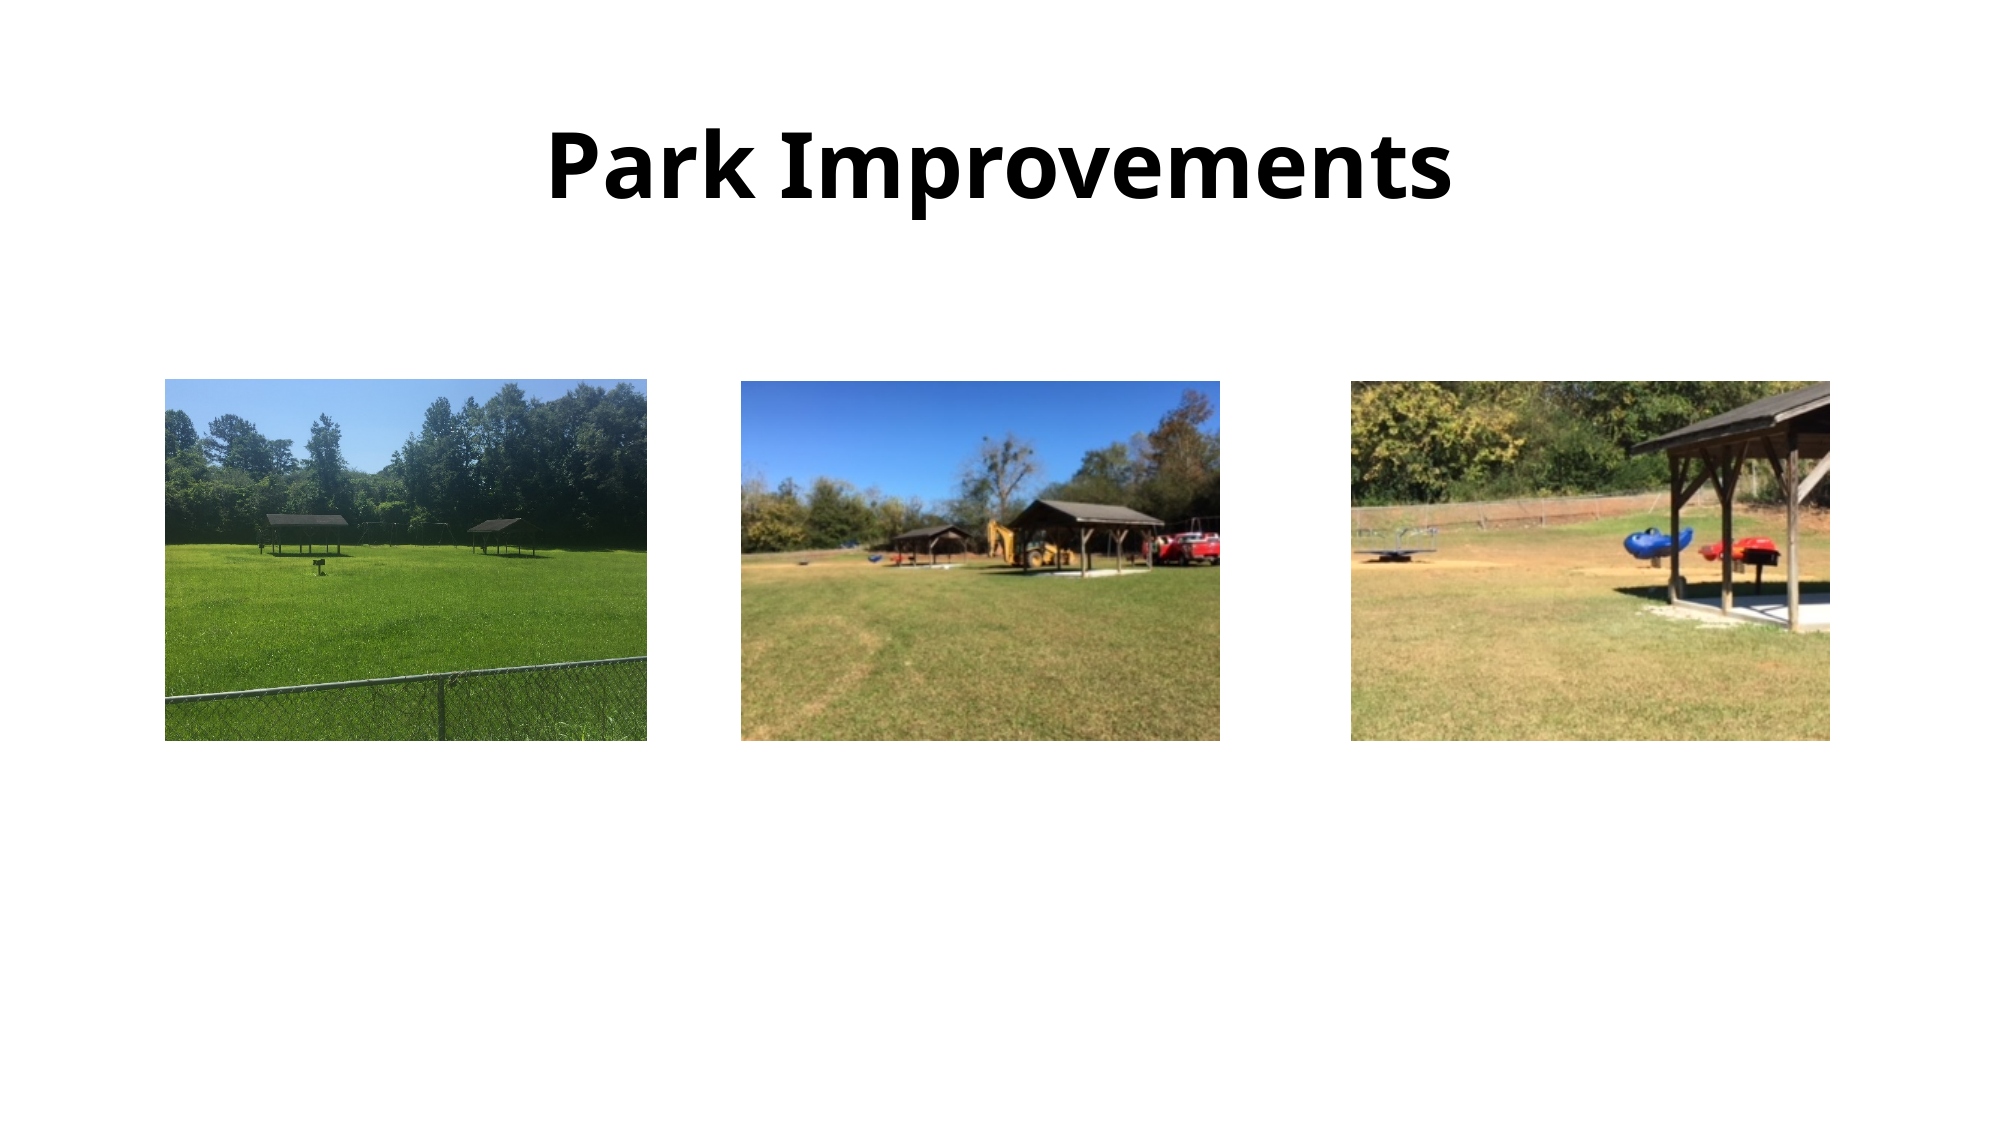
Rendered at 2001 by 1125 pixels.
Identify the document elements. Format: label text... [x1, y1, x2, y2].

title Park Improvements [137, 59, 1863, 278]
picture [165, 379, 647, 741]
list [1351, 381, 1830, 741]
picture [741, 381, 1220, 741]
